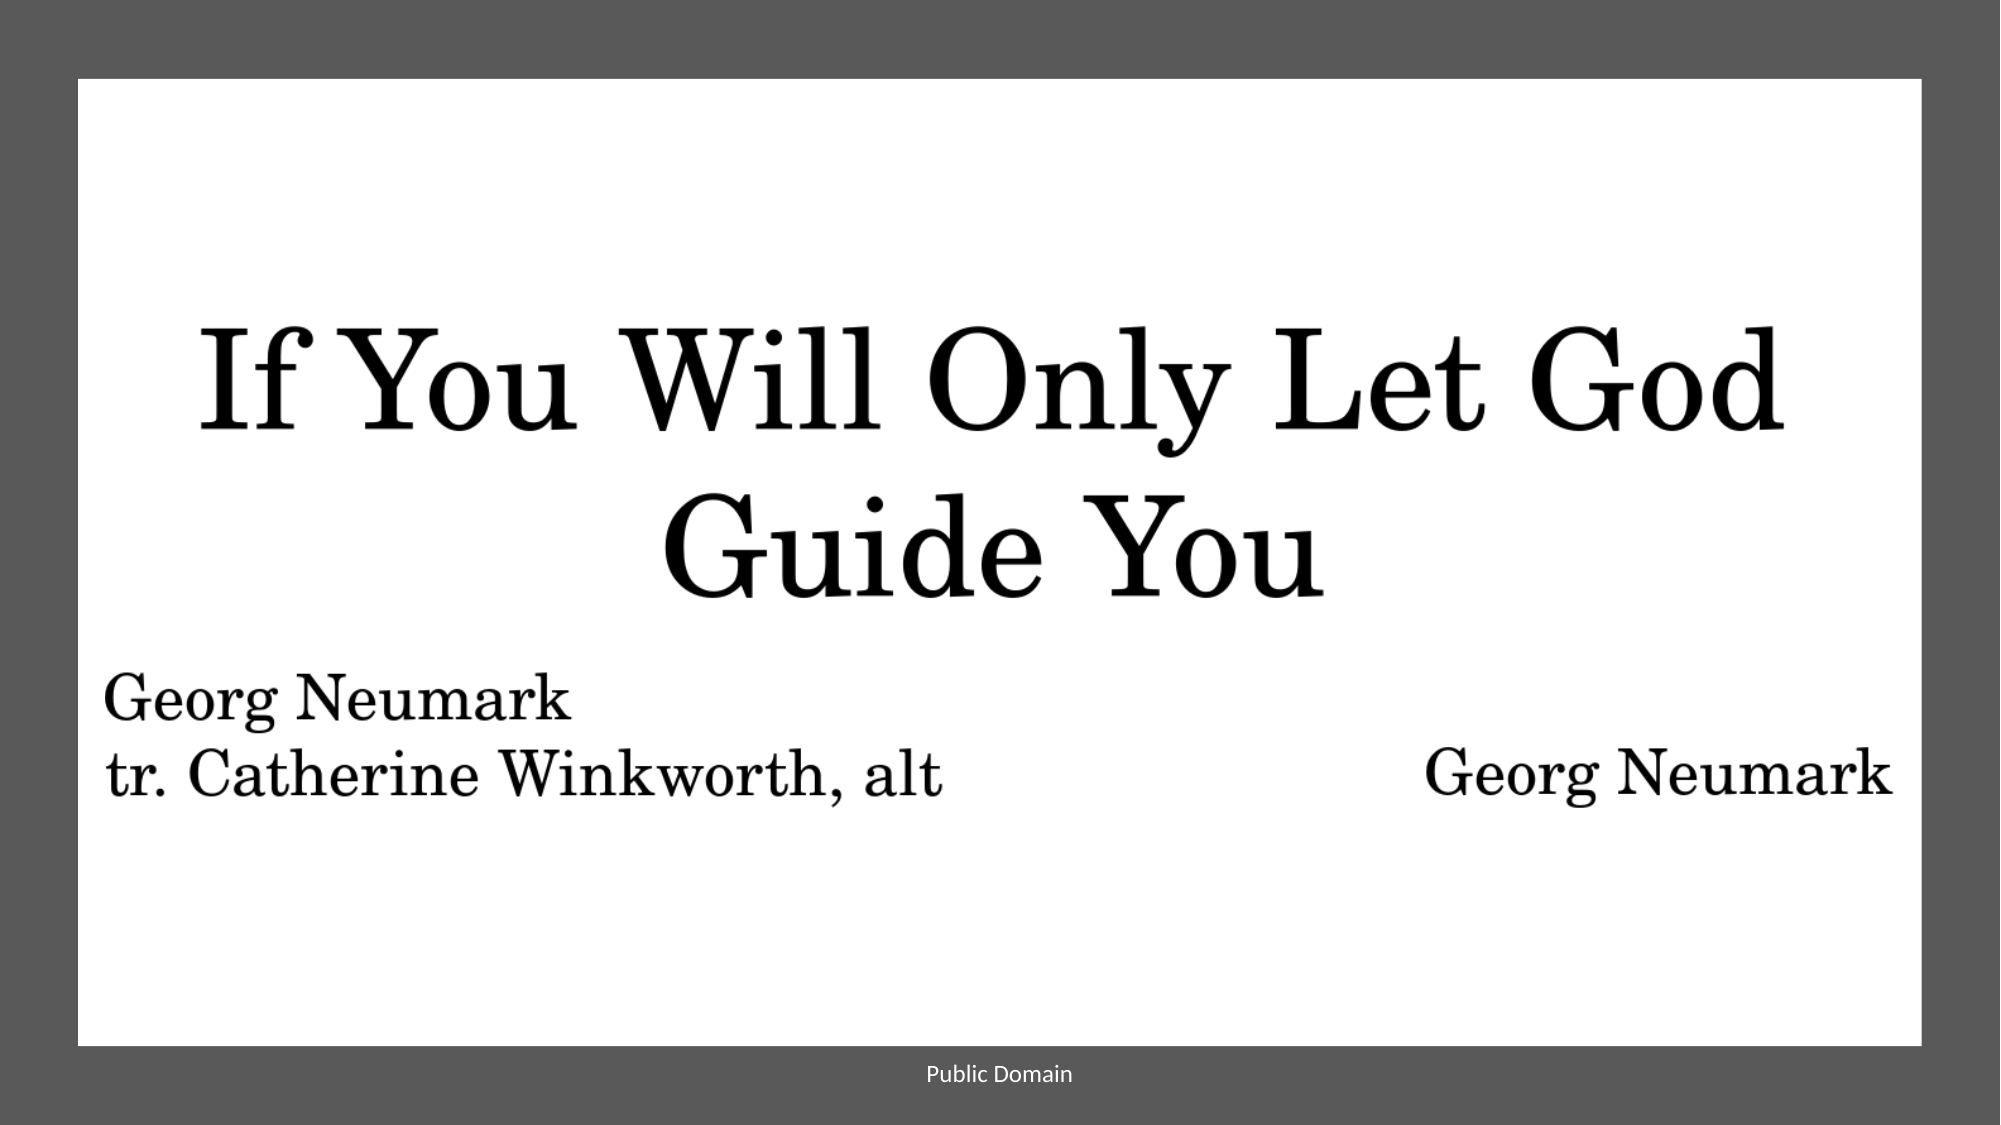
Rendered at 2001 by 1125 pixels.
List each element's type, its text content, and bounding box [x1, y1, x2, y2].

text_box [77, 78, 1923, 1047]
text_box [0, 0, 2000, 1125]
picture [105, 311, 1895, 813]
footer Public Domain [662, 1042, 1338, 1103]
